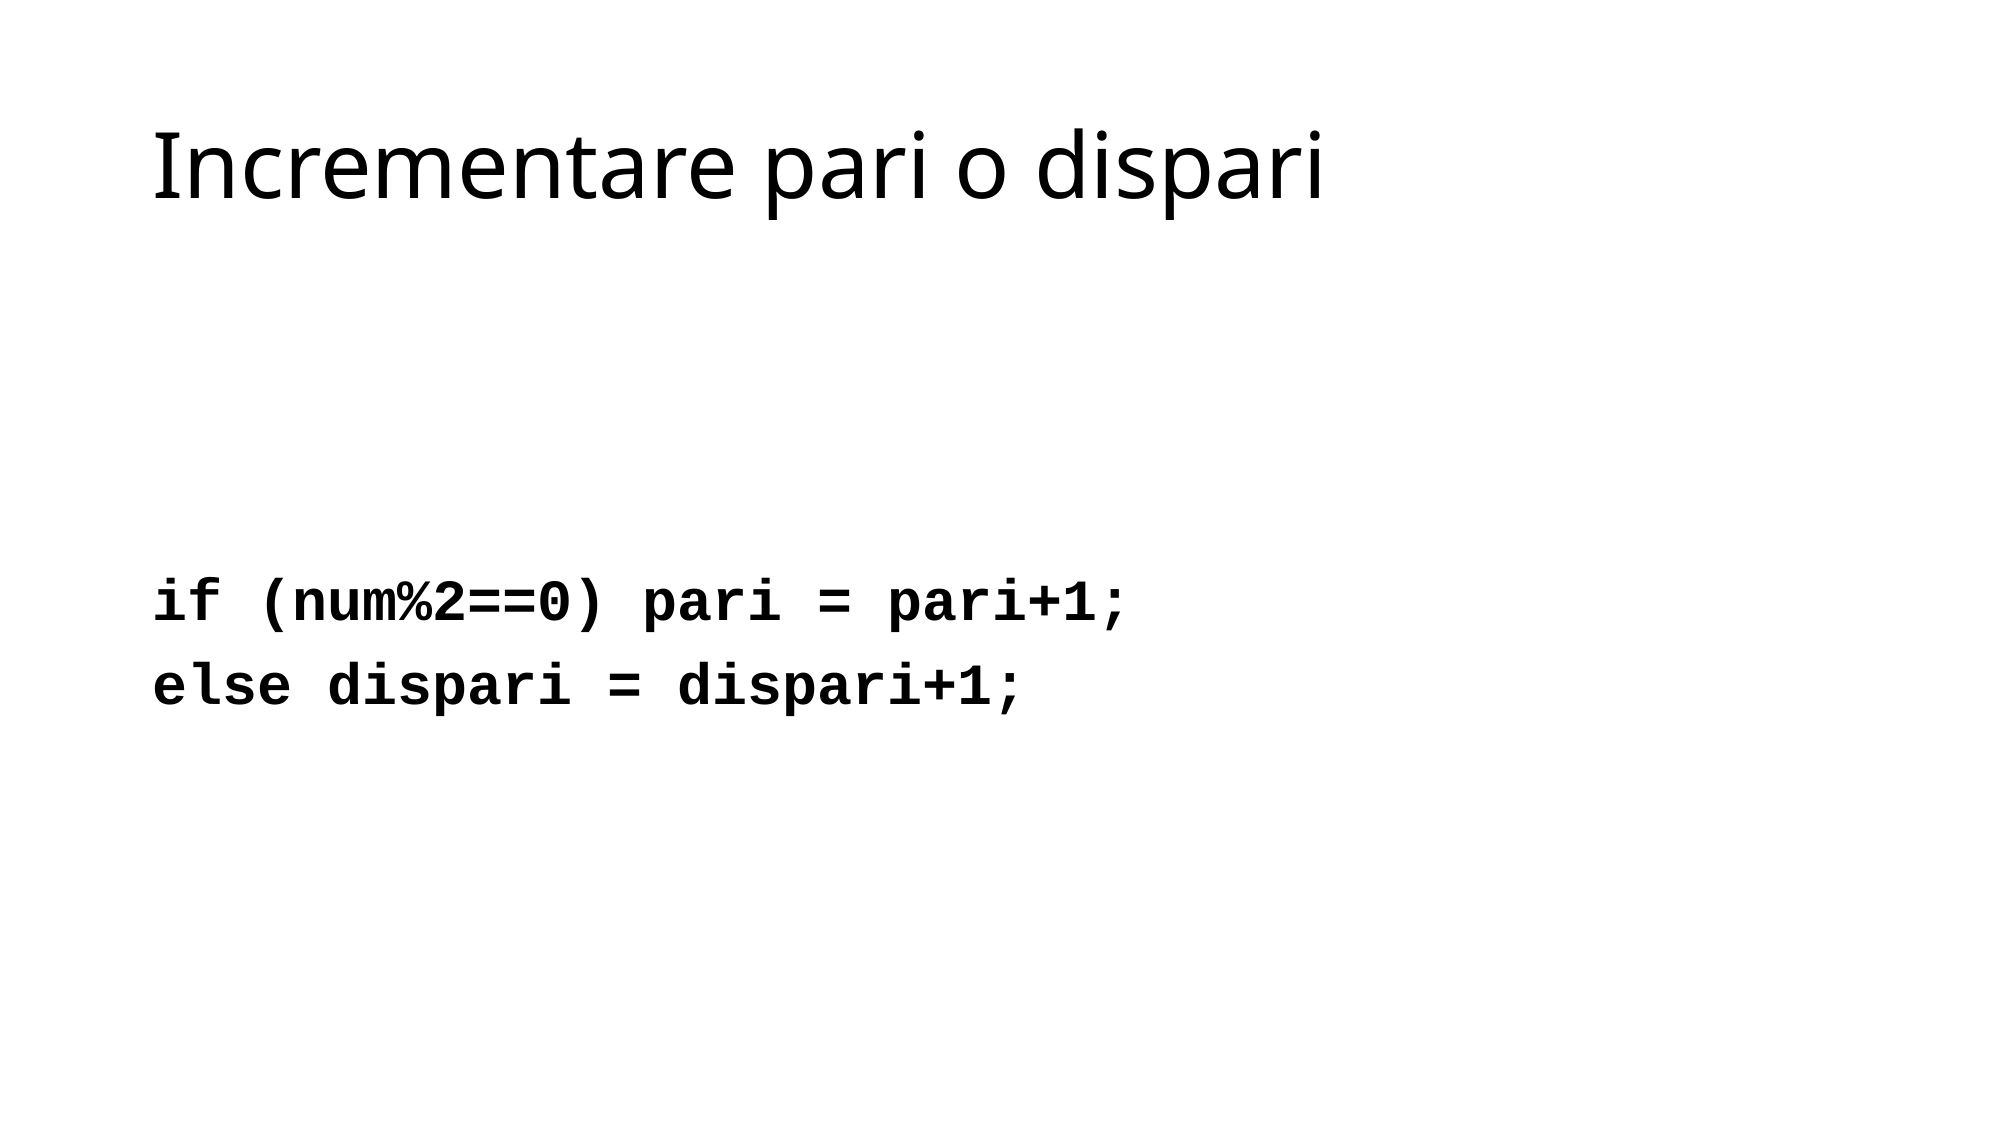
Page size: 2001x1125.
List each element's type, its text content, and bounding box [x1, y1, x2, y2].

title Incrementare pari o dispari [137, 59, 1863, 278]
list if (num%2==0) pari = pari+1; else dispari = dispari+1; [137, 562, 1863, 1014]
